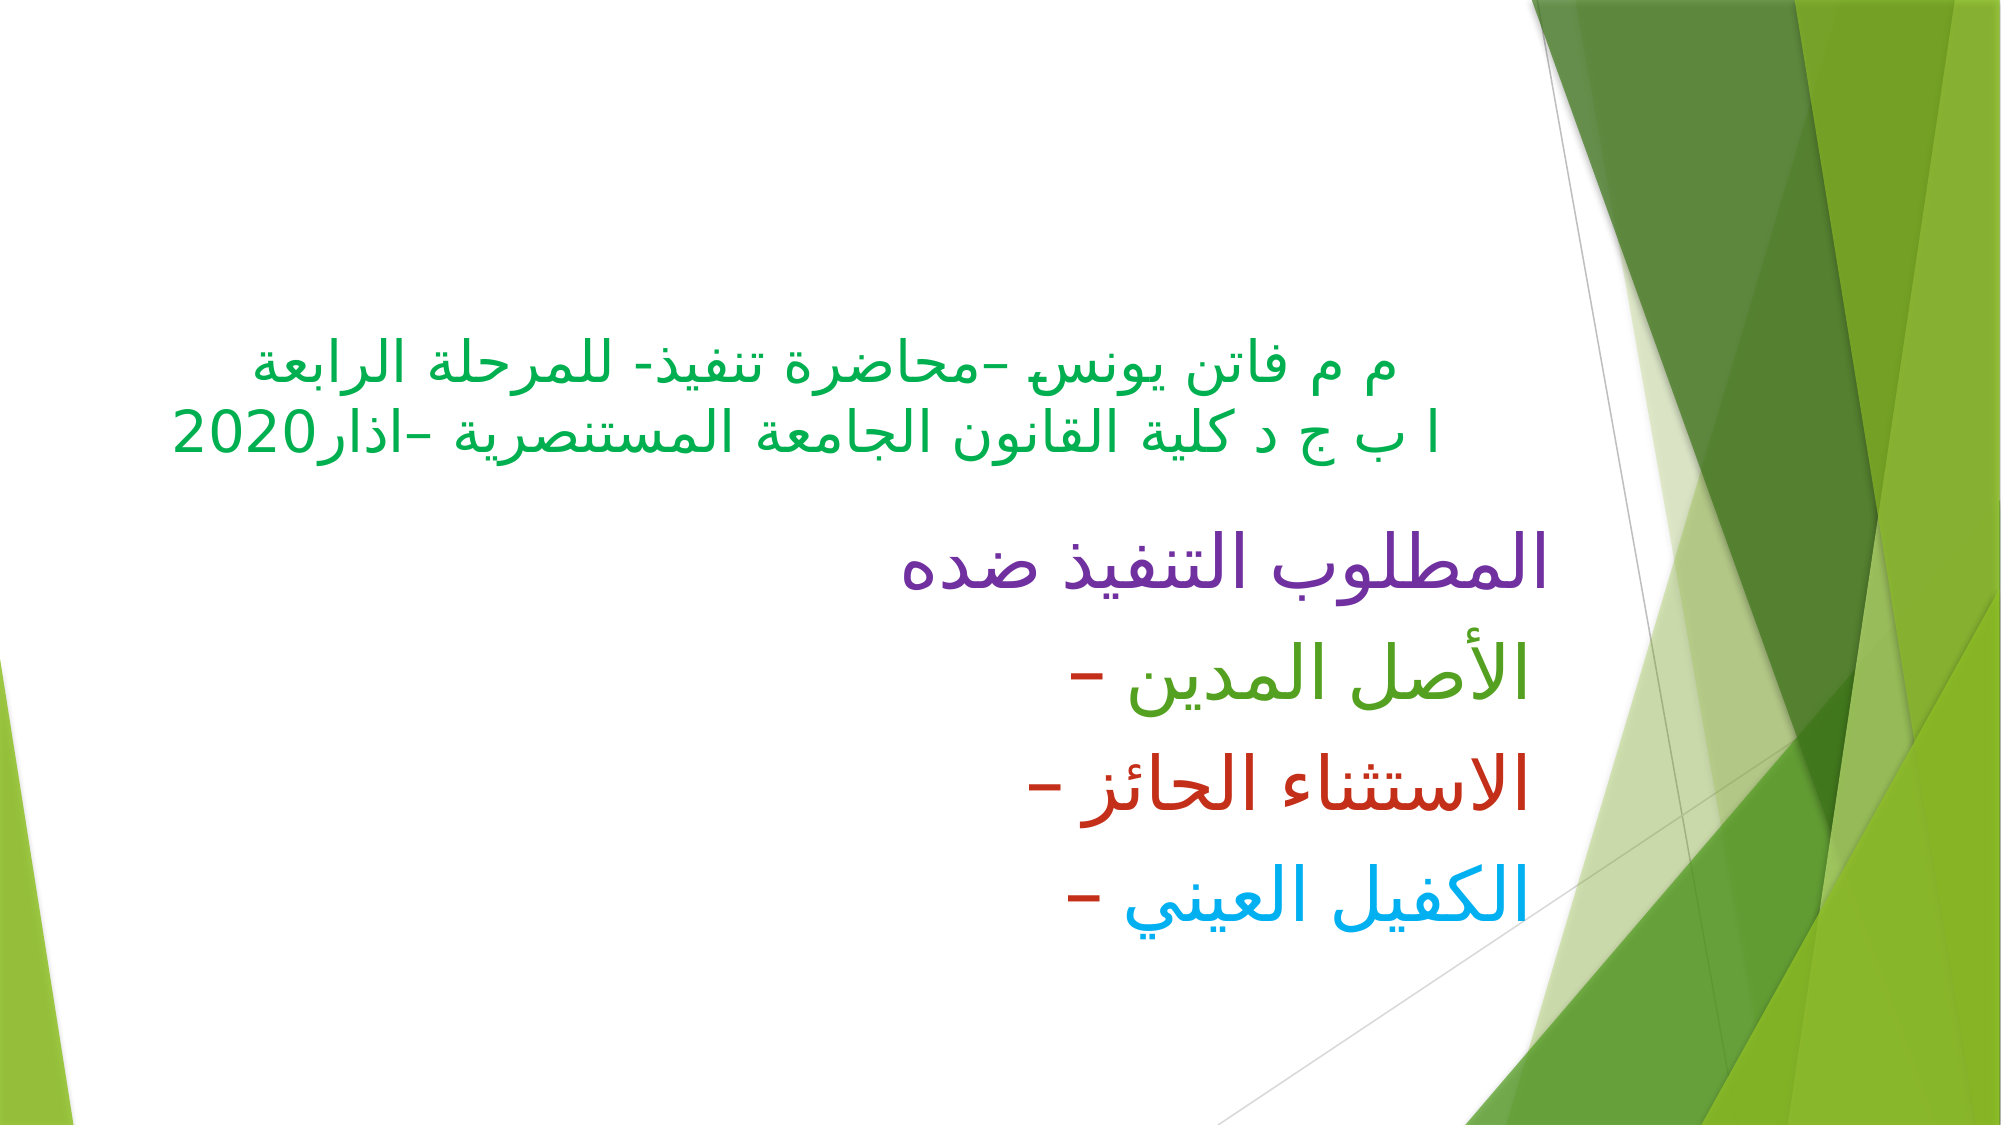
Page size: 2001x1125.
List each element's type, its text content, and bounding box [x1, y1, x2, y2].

title م م فاتن يونس –محاضرة تنفيذ- للمرحلة الرابعة ا ب ج د كلية القانون الجامعة المستنصرية –اذار2020 [111, 273, 1522, 472]
list المطلوب التنفيذ ضده – الأصل المدين – الاستثناء الحائز – الكفيل العيني [156, 506, 1567, 866]
